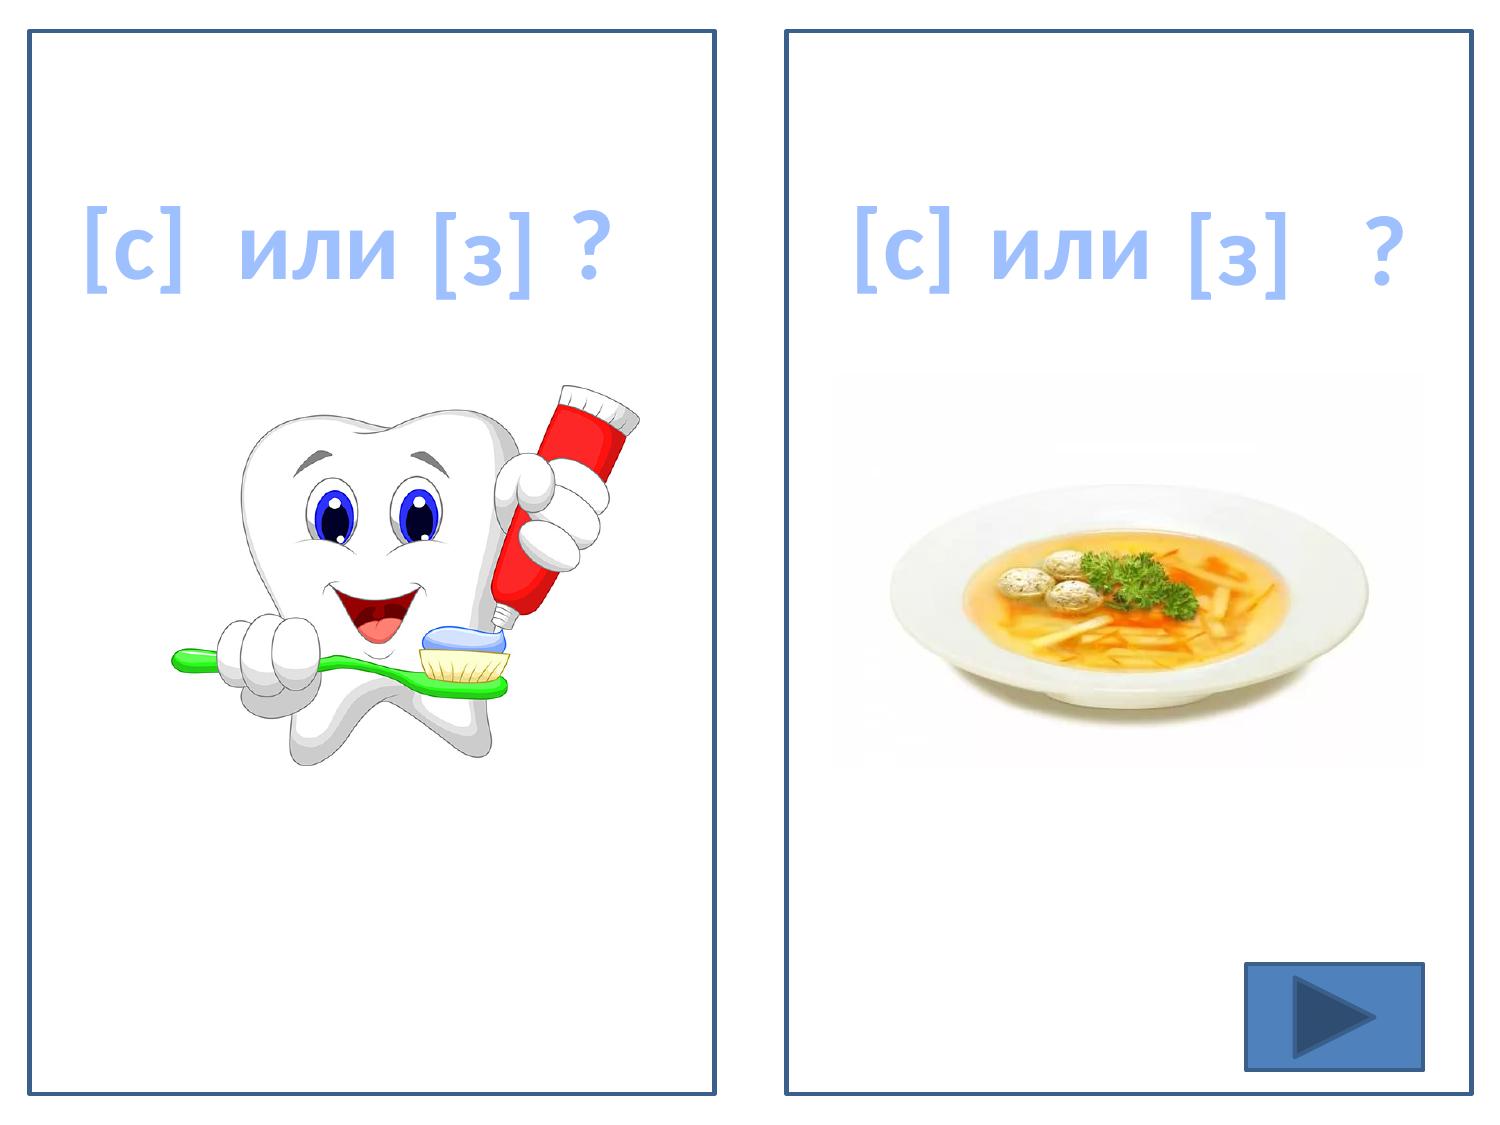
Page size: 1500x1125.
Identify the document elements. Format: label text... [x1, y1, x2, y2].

text_box [с] [65, 172, 203, 308]
text_box ? [553, 172, 630, 308]
text_box ? [1346, 178, 1423, 313]
text_box [з] [1170, 178, 1308, 313]
text_box [с] [835, 172, 973, 308]
picture [170, 385, 641, 767]
text_box или [974, 172, 1168, 308]
text_box или [222, 172, 416, 308]
text_box [784, 29, 1474, 1096]
text_box [27, 29, 717, 1096]
text_box [з] [414, 178, 553, 313]
picture [834, 373, 1424, 767]
